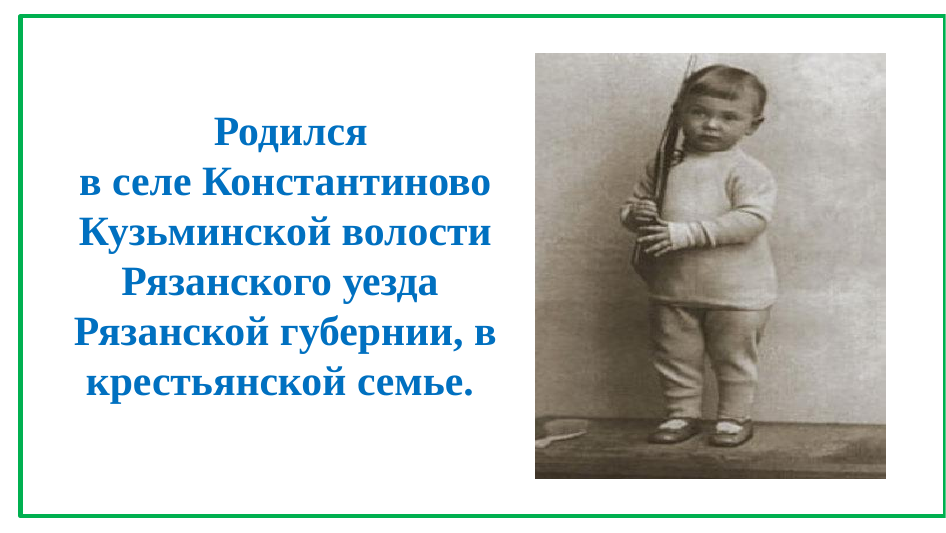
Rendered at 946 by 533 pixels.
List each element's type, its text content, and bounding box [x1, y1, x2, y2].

title Родился в селе Константиново Кузьминской волости Рязанского уезда Рязанской губернии, в крестьянской семье. [60, 103, 511, 392]
picture [535, 53, 886, 479]
text_box [18, 14, 946, 518]
